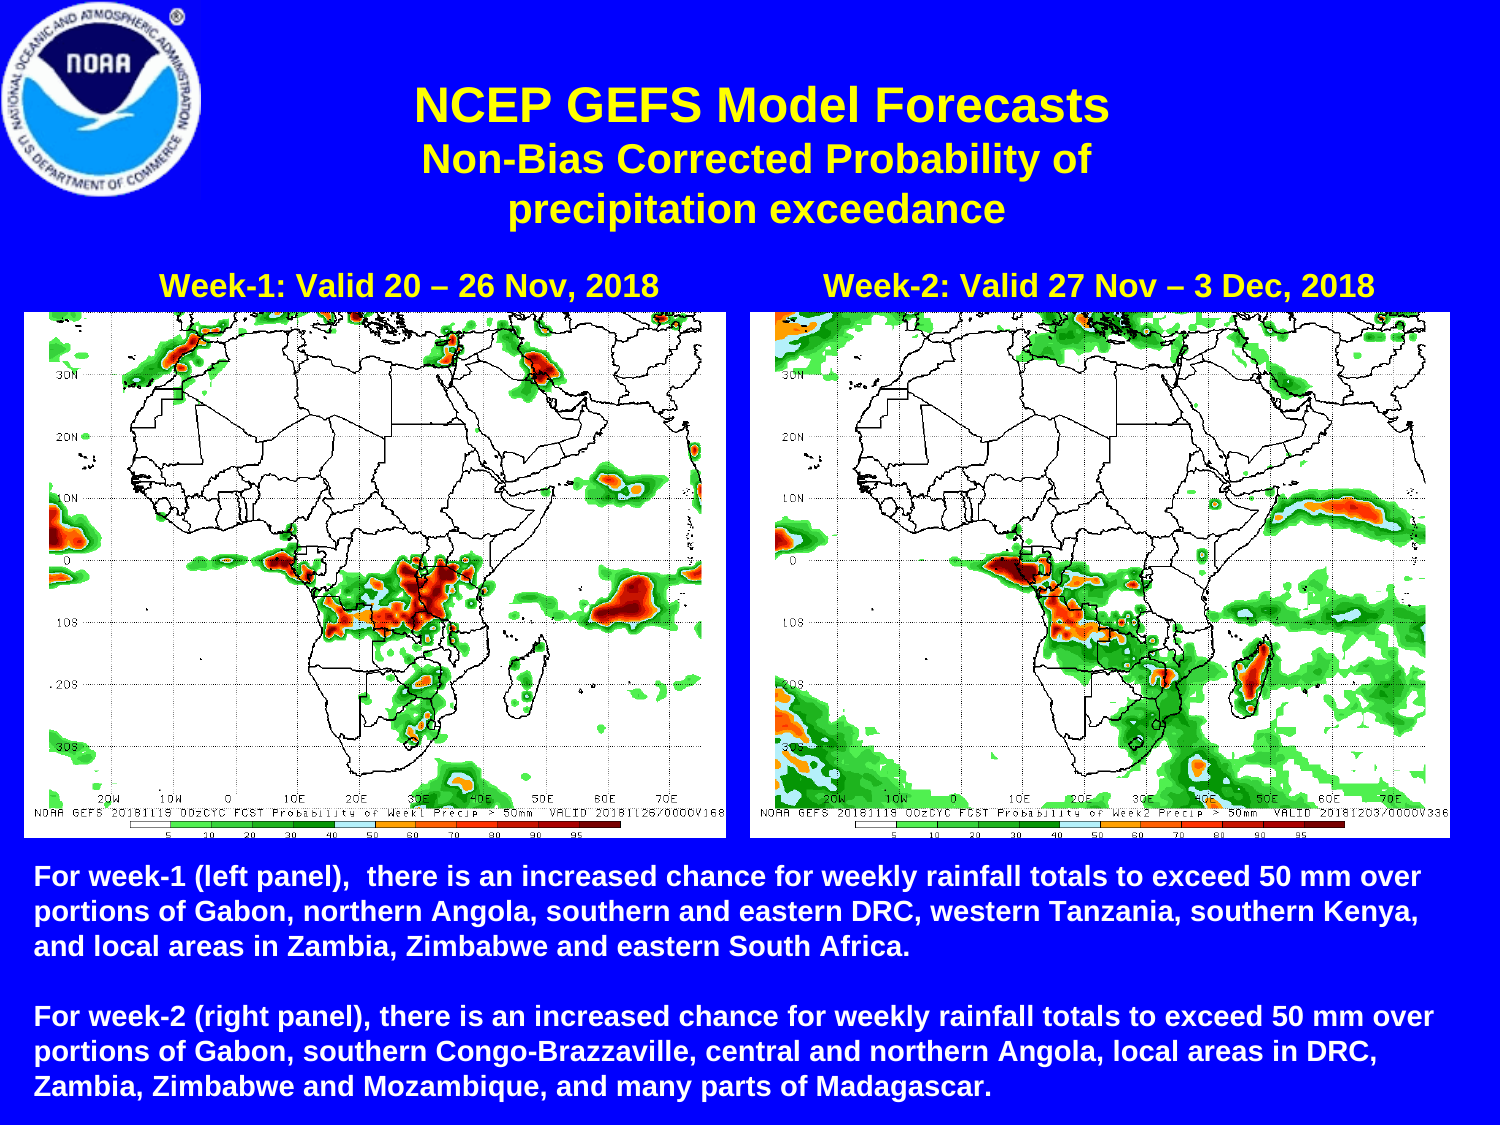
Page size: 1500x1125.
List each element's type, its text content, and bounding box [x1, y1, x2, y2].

text_box For week-1 (left panel), there is an increased chance for weekly rainfall totals to exceed 50 mm over portions of Gabon, northern Angola, southern and eastern DRC, western Tanzania, southern Kenya, and local areas in Zambia, Zimbabwe and eastern South Africa. For week-2 (right panel), there is an increased chance for weekly rainfall totals to exceed 50 mm over portions of Gabon, southern Congo-Brazzaville, central and northern Angola, local areas in DRC, Zambia, Zimbabwe and Mozambique, and many parts of Madagascar. [18, 849, 1469, 1110]
picture [0, 0, 200, 200]
picture [749, 312, 1450, 838]
text_box Week-2: Valid 27 Nov – 3 Dec, 2018 [809, 256, 1390, 312]
text_box Week-1: Valid 20 – 26 Nov, 2018 [146, 256, 673, 312]
picture [24, 312, 725, 838]
text_box NCEP GEFS Model Forecasts Non-Bias Corrected Probability of precipitation exceedance [112, 29, 1413, 275]
